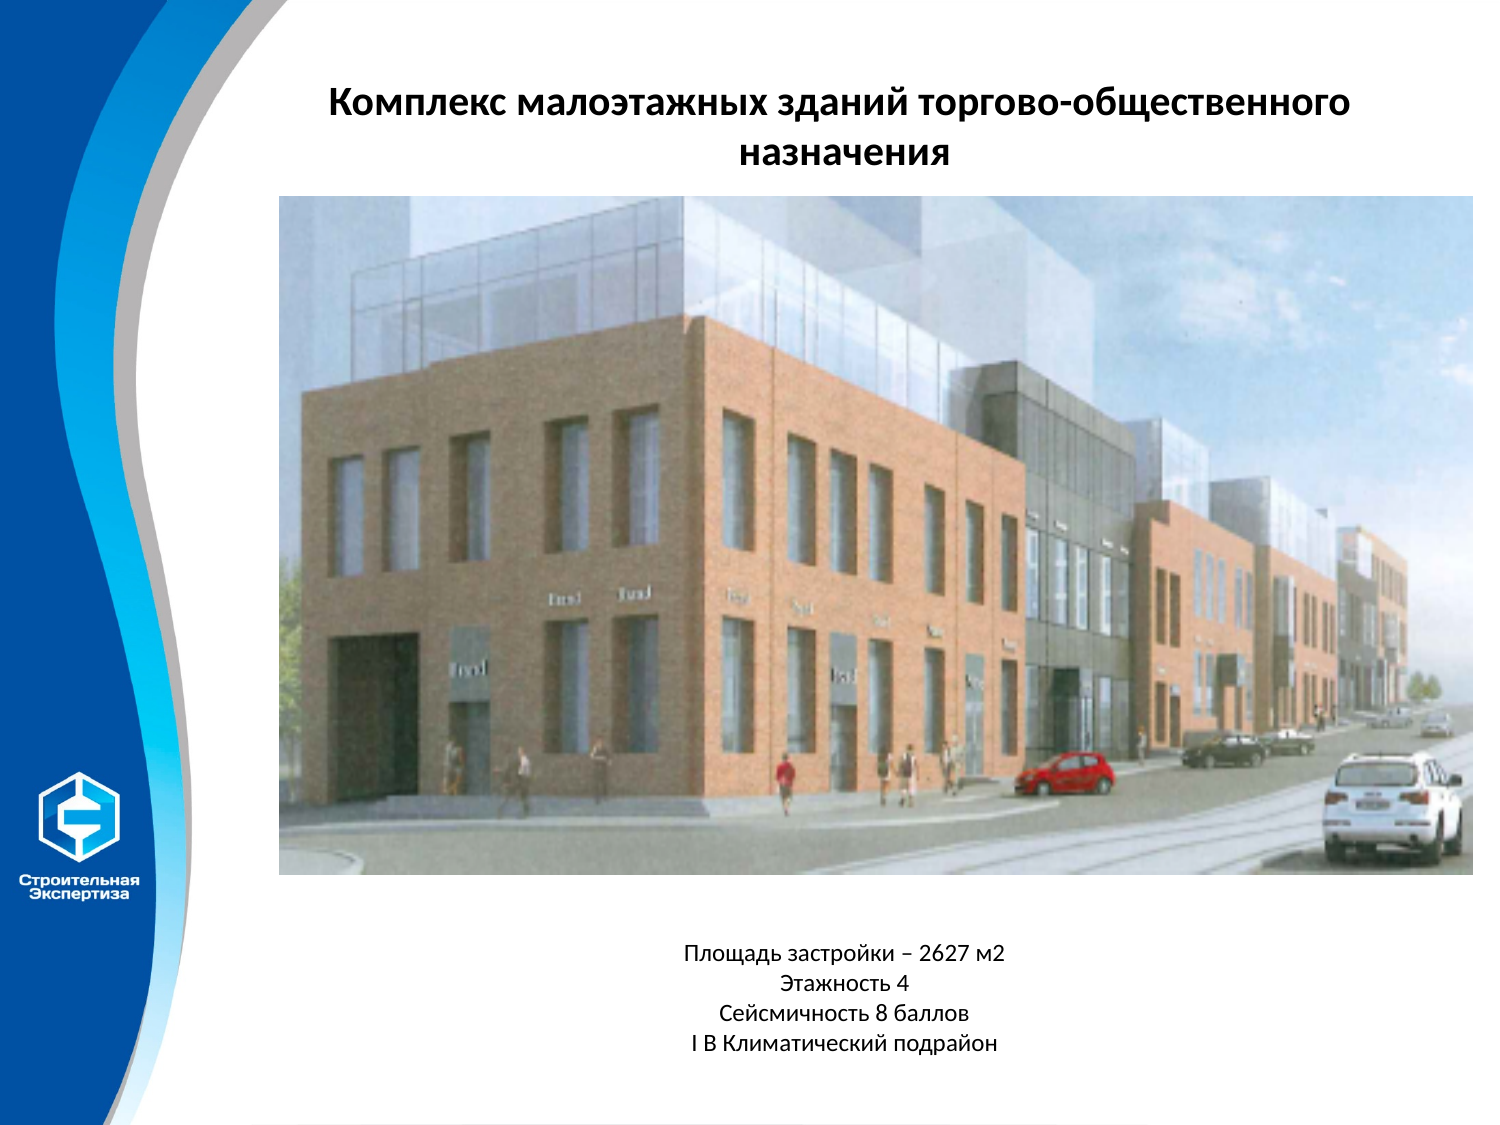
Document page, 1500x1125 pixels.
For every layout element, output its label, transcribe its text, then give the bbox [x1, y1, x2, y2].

text_box Площадь застройки – 2627 м2 Этажность 4 Сейсмичность 8 баллов I В Климатический подрайон [277, 898, 1412, 1064]
picture [0, 0, 1500, 1125]
text_box Комплекс малоэтажных зданий торгово-общественного назначения [277, 66, 1412, 182]
